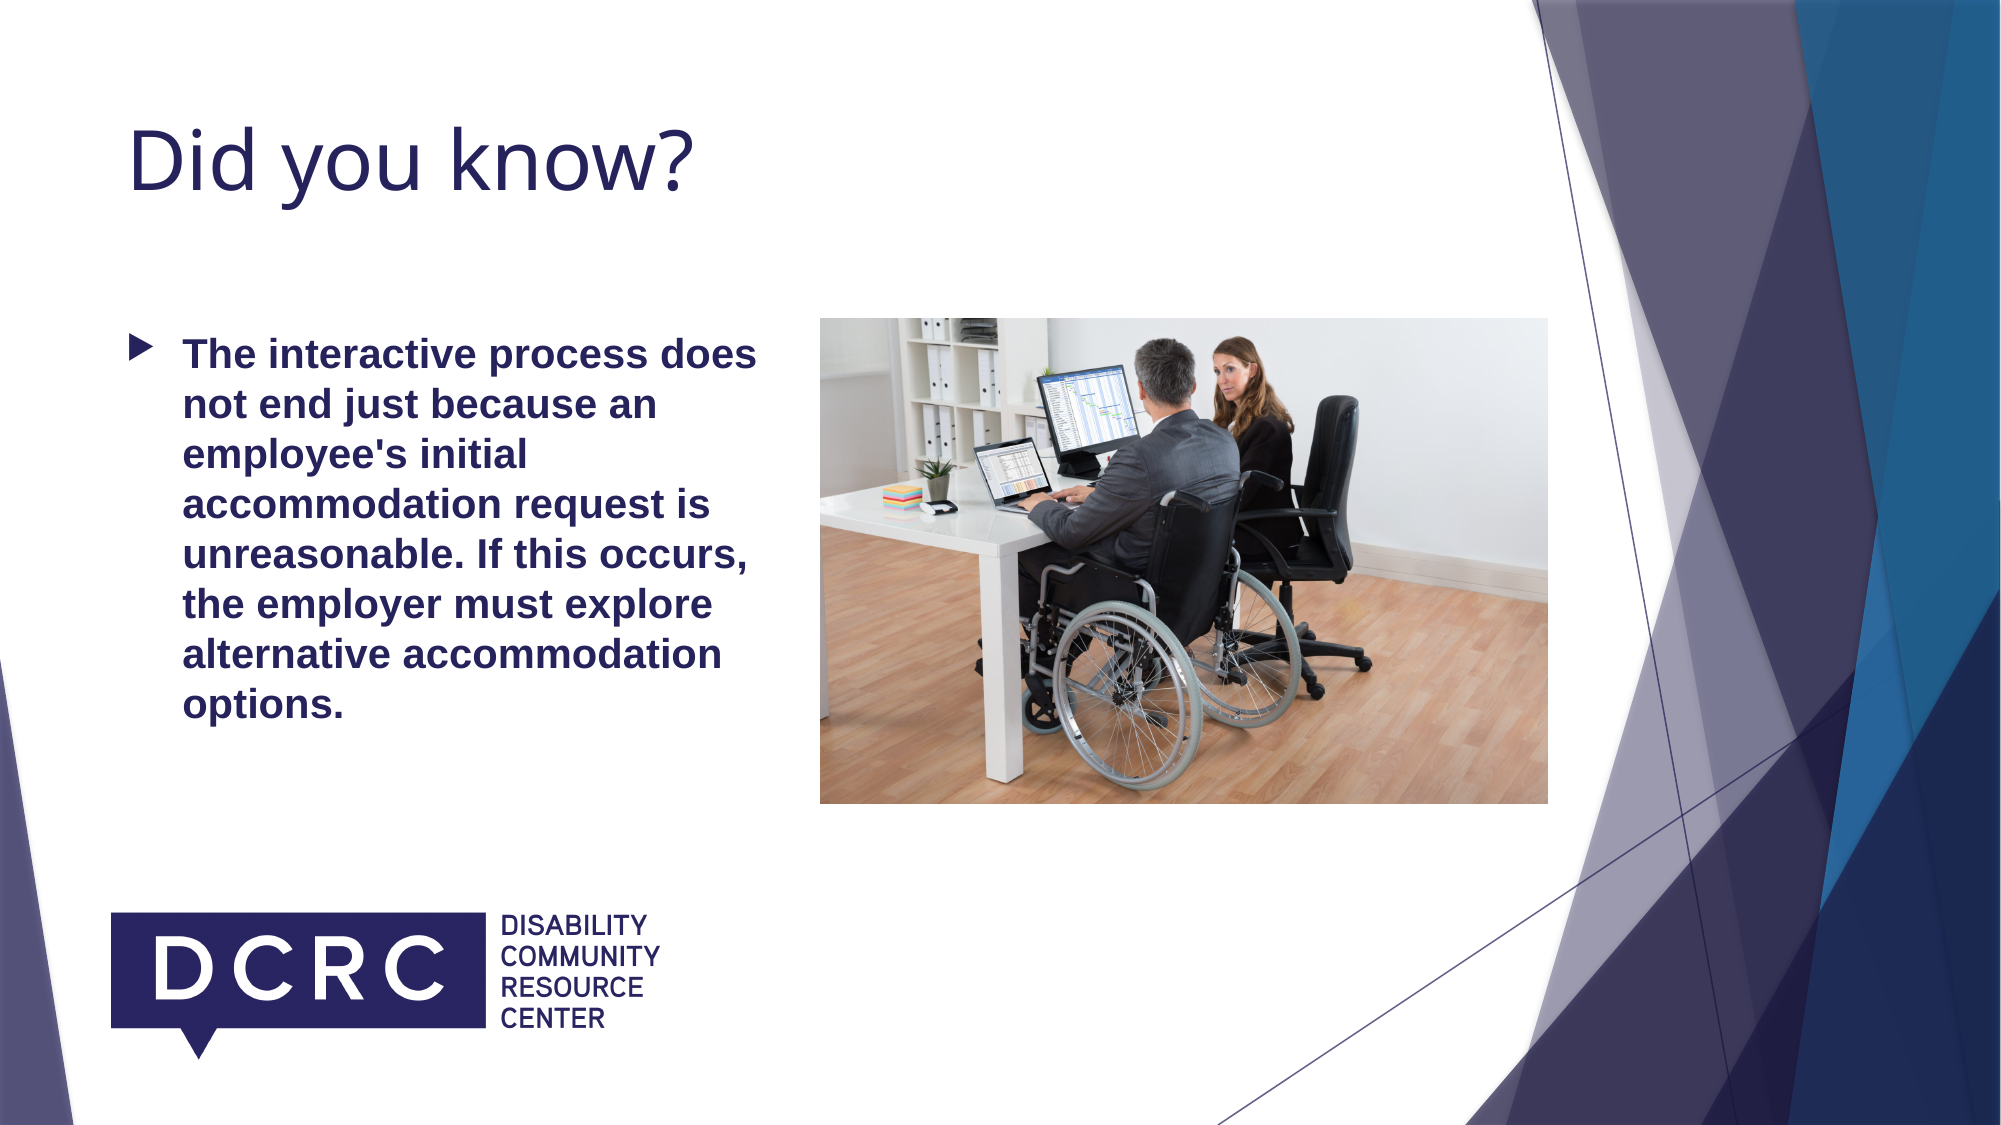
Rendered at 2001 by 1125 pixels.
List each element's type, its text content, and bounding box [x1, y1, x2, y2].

title Did you know? [111, 99, 1566, 228]
picture [111, 907, 668, 1078]
picture [820, 318, 1549, 805]
list The interactive process does not end just because an employee's initial accommodation request is unreasonable. If this occurs, the employer must explore alternative accommodation options. [111, 318, 785, 872]
